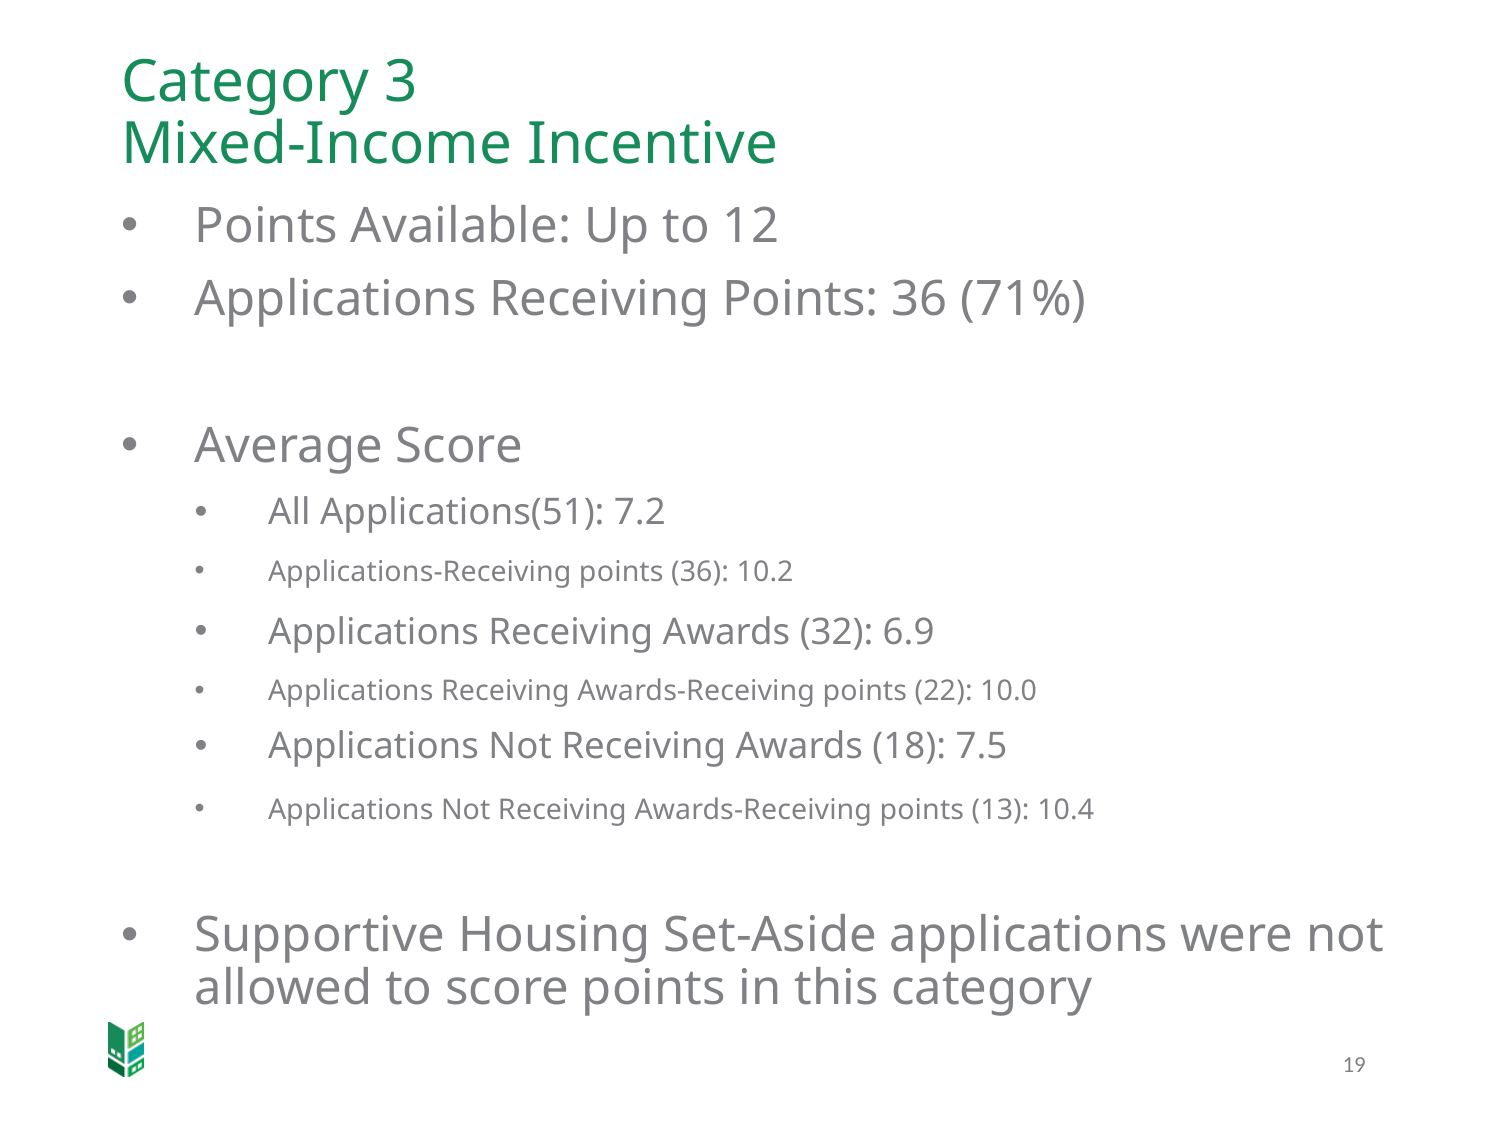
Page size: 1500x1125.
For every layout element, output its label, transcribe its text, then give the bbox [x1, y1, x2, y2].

title Category 3 Mixed-Income Incentive [106, 43, 1365, 192]
subtitle Points Available: Up to 12 Applications Receiving Points: 36 (71%) Average Score All Applications(51): 7.2 Applications-Receiving points (36): 10.2 Applications Receiving Awards (32): 6.9 Applications Receiving Awards-Receiving points (22): 10.0 Applications Not Receiving Awards (18): 7.5 Applications Not Receiving Awards-Receiving points (13): 10.4 Supportive Housing Set-Aside applications were not allowed to score points in this category [106, 192, 1412, 1031]
picture [108, 1031, 144, 1077]
